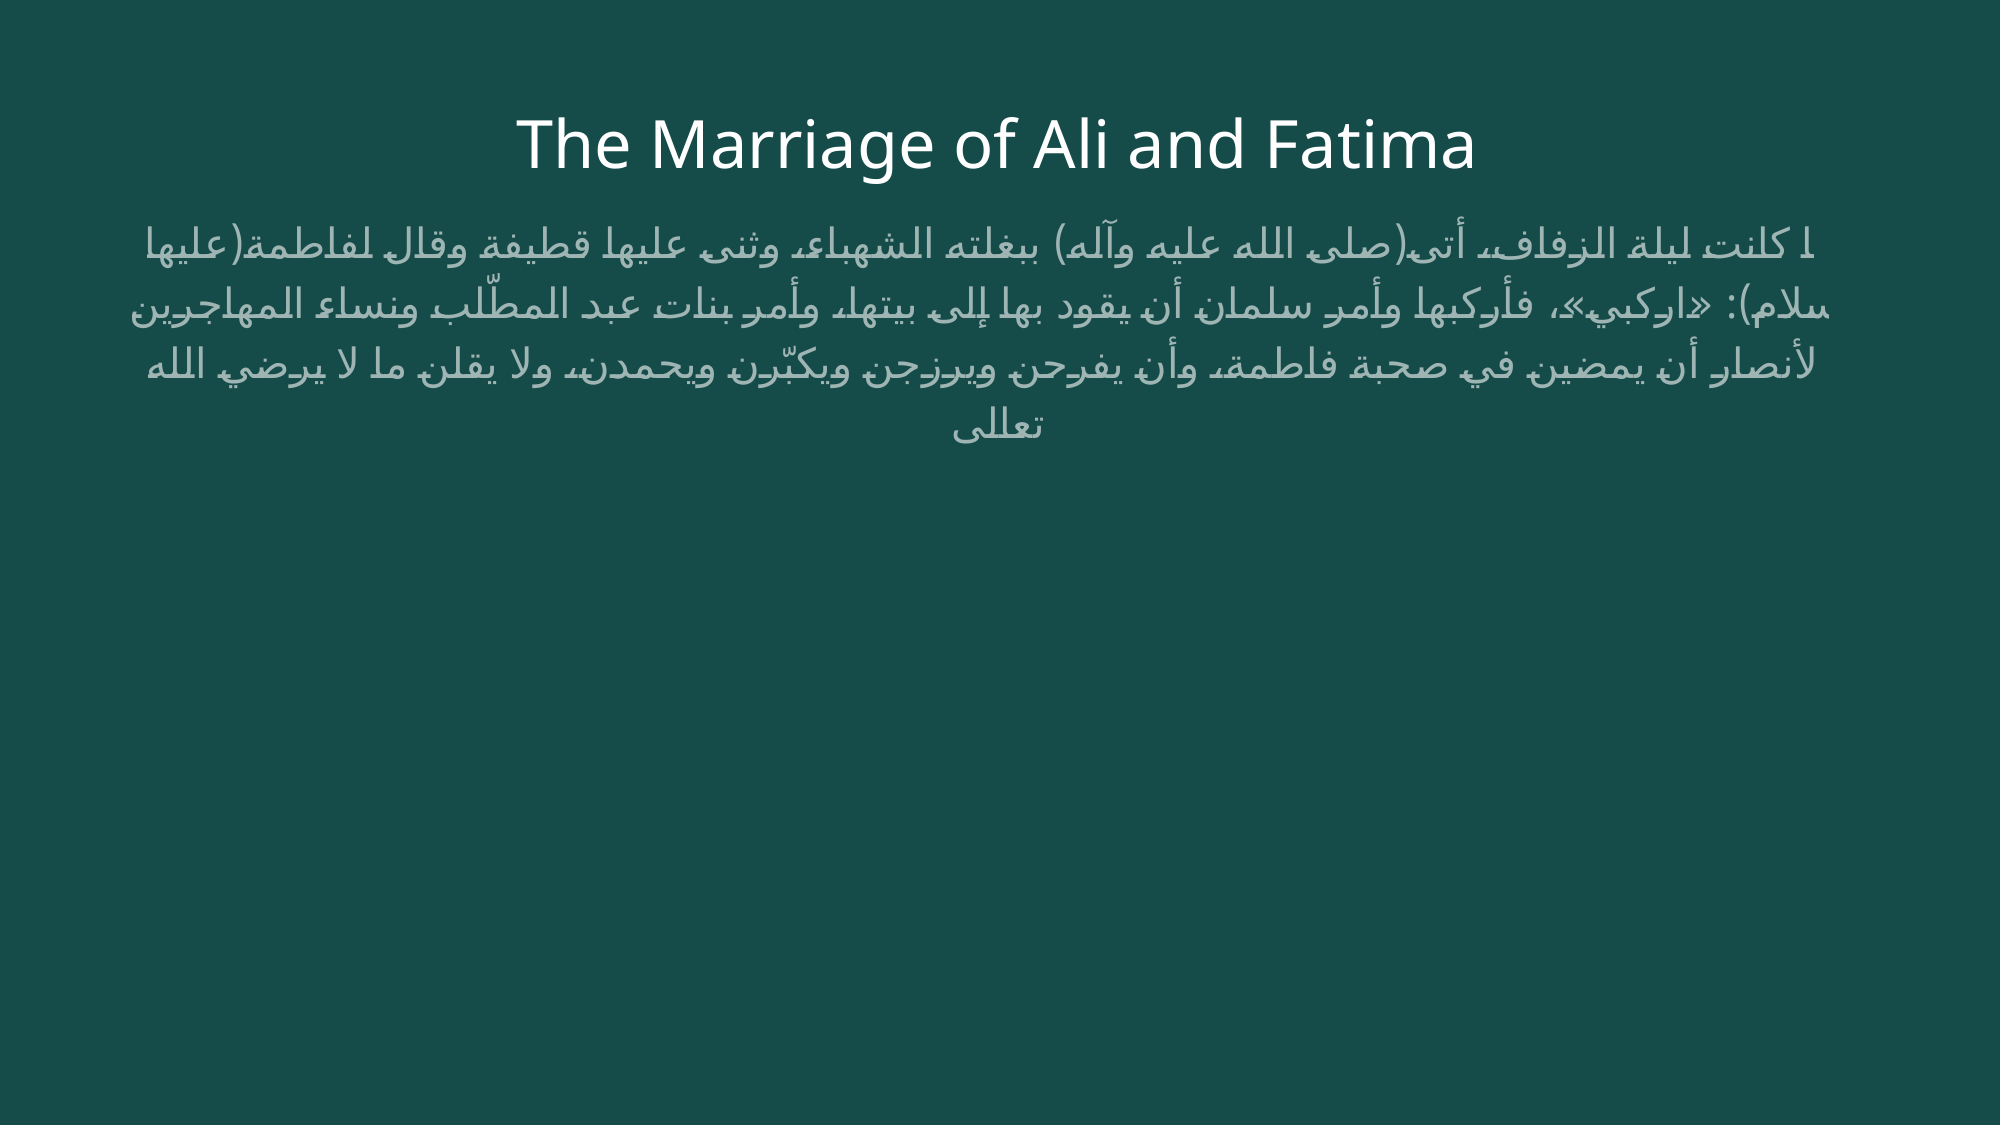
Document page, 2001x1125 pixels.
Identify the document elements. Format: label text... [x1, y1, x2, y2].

title The Marriage of Ali and Fatima [118, 101, 1878, 206]
list لمّا كانت ليلة الزفاف، أتى(صلى الله عليه وآله) ببغلته الشهباء، وثنى عليها قطيفة وقال لفاطمة(عليها السلام): «اركبي»، فأركبها وأمر سلمان أن يقود بها إلى بيتها، وأمر بنات عبد المطّلب ونساء المهاجرين والأنصار أن يمضين في صحبة فاطمة، وأن يفرحن ويرزجن ويكبّرن ويحمدن، ولا يقلن ما لا يرضي الله تعالى [118, 206, 1878, 947]
